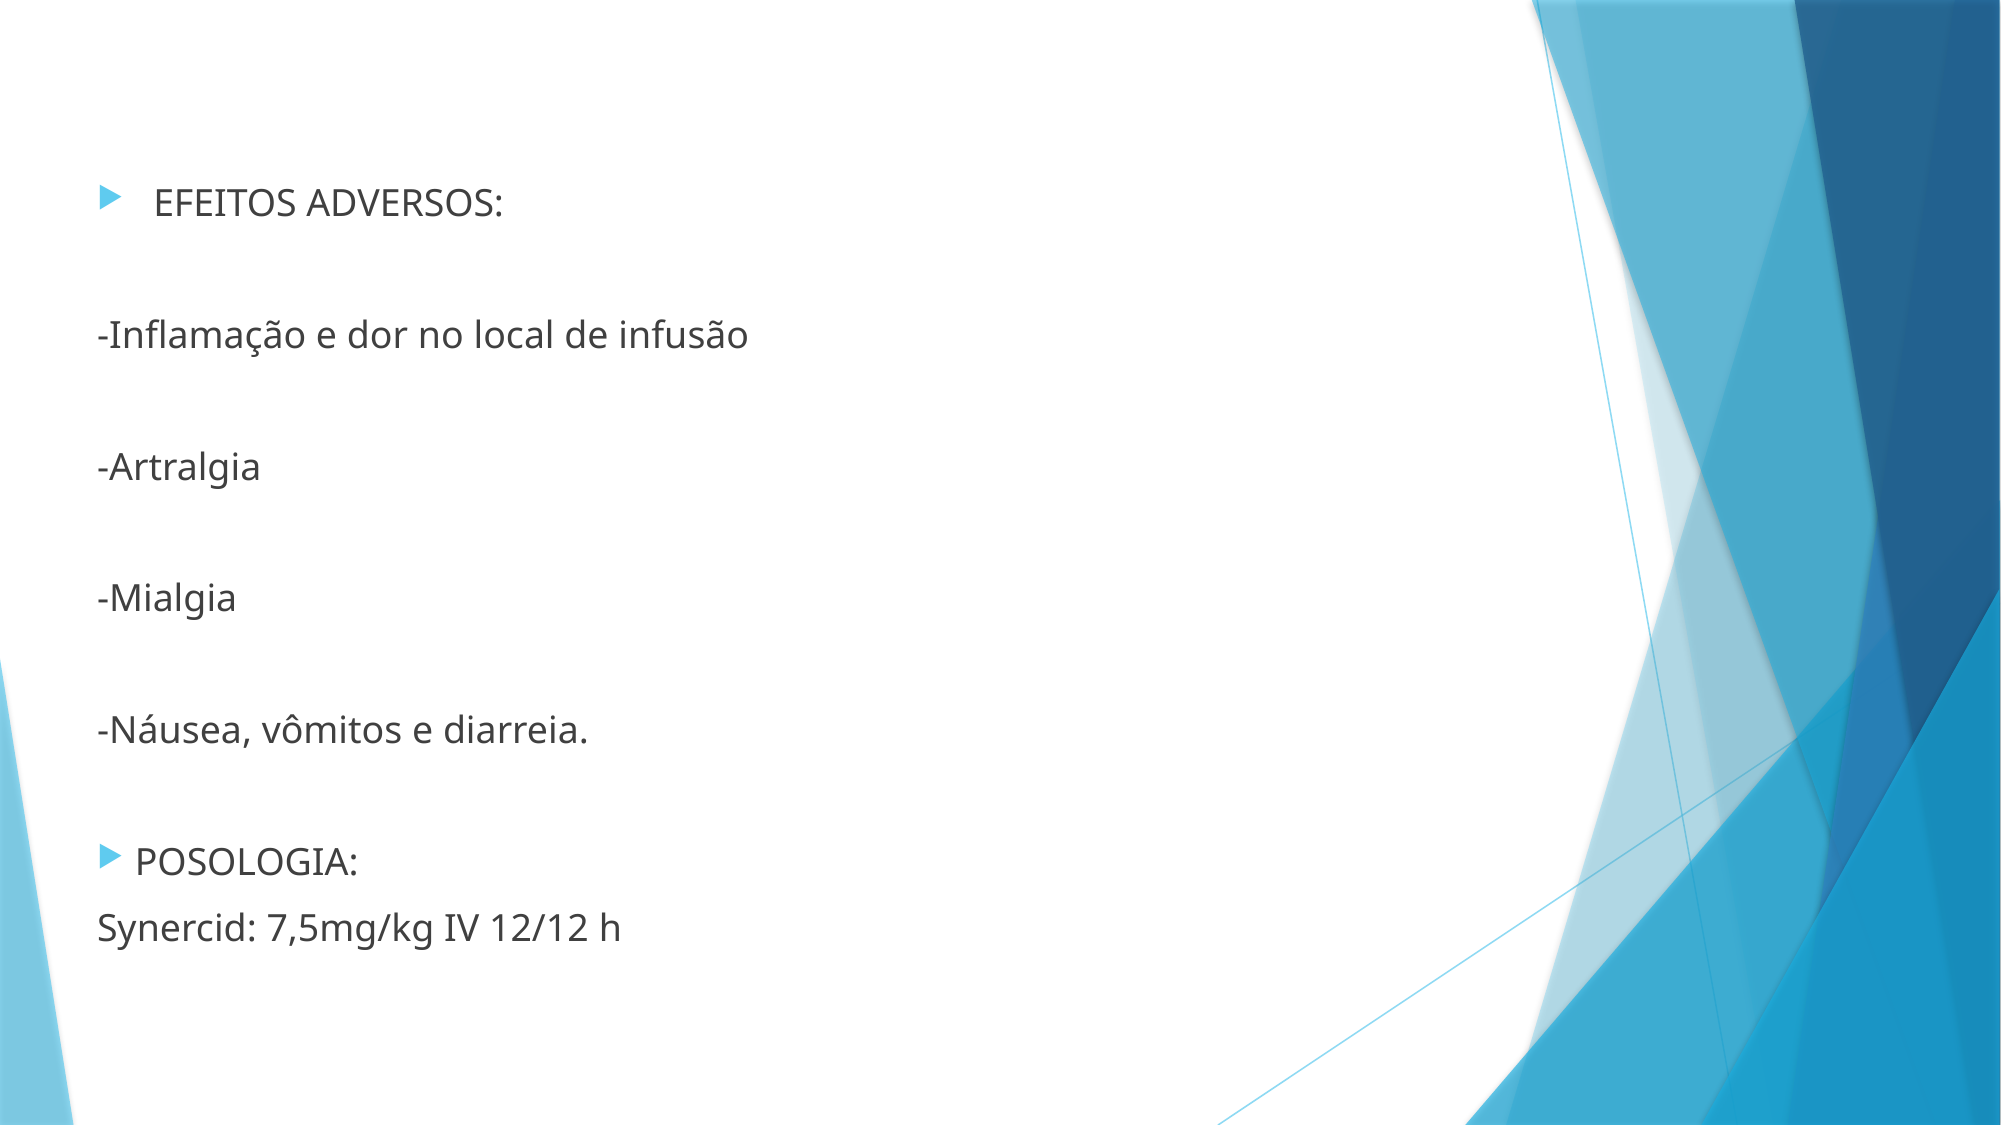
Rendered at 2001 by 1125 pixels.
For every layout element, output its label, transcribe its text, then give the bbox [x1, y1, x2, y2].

list EFEITOS ADVERSOS: -Inflamação e dor no local de infusão -Artralgia -Mialgia -Náusea, vômitos e diarreia. POSOLOGIA: Synercid: 7,5mg/kg IV 12/12 h [82, 105, 1792, 1039]
